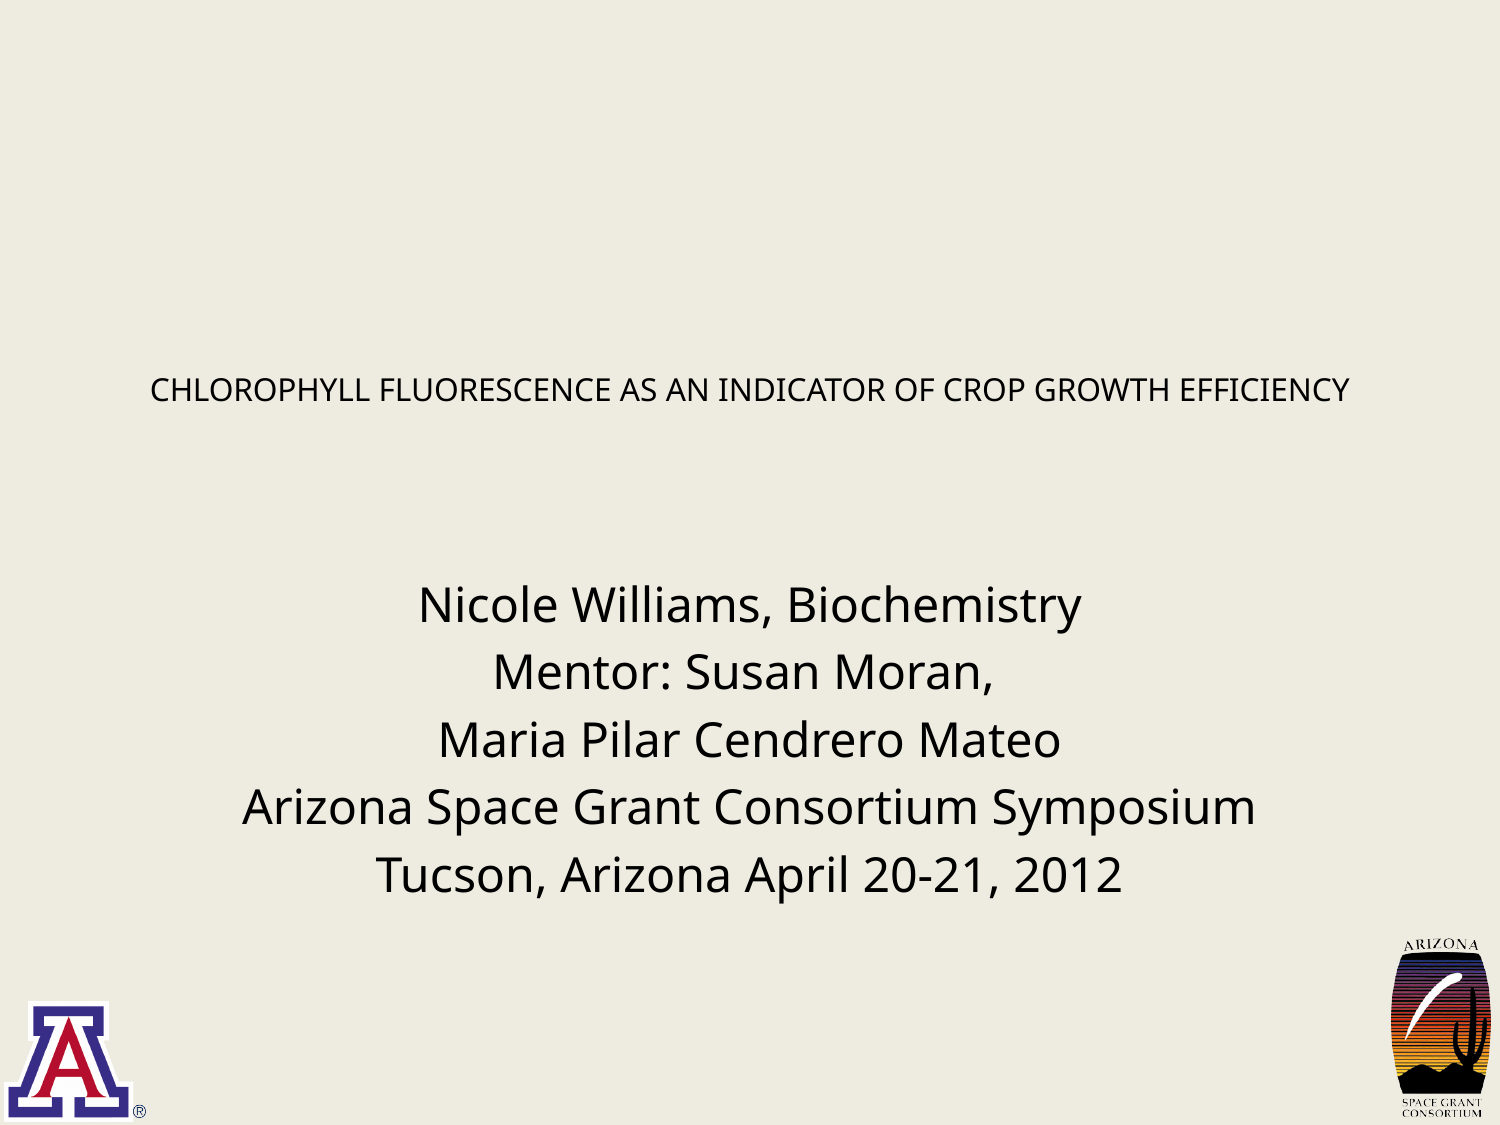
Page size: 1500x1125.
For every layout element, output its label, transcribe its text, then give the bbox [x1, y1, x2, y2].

picture [4, 1001, 146, 1123]
subtitle Nicole Williams, Biochemistry Mentor: Susan Moran, Maria Pilar Cendrero Mateo Arizona Space Grant Consortium Symposium Tucson, Arizona April 20-21, 2012 [224, 565, 1276, 926]
title CHLOROPHYLL FLUORESCENCE AS AN INDICATOR OF CROP GROWTH EFFICIENCY [112, 349, 1388, 470]
picture [1368, 929, 1500, 1123]
